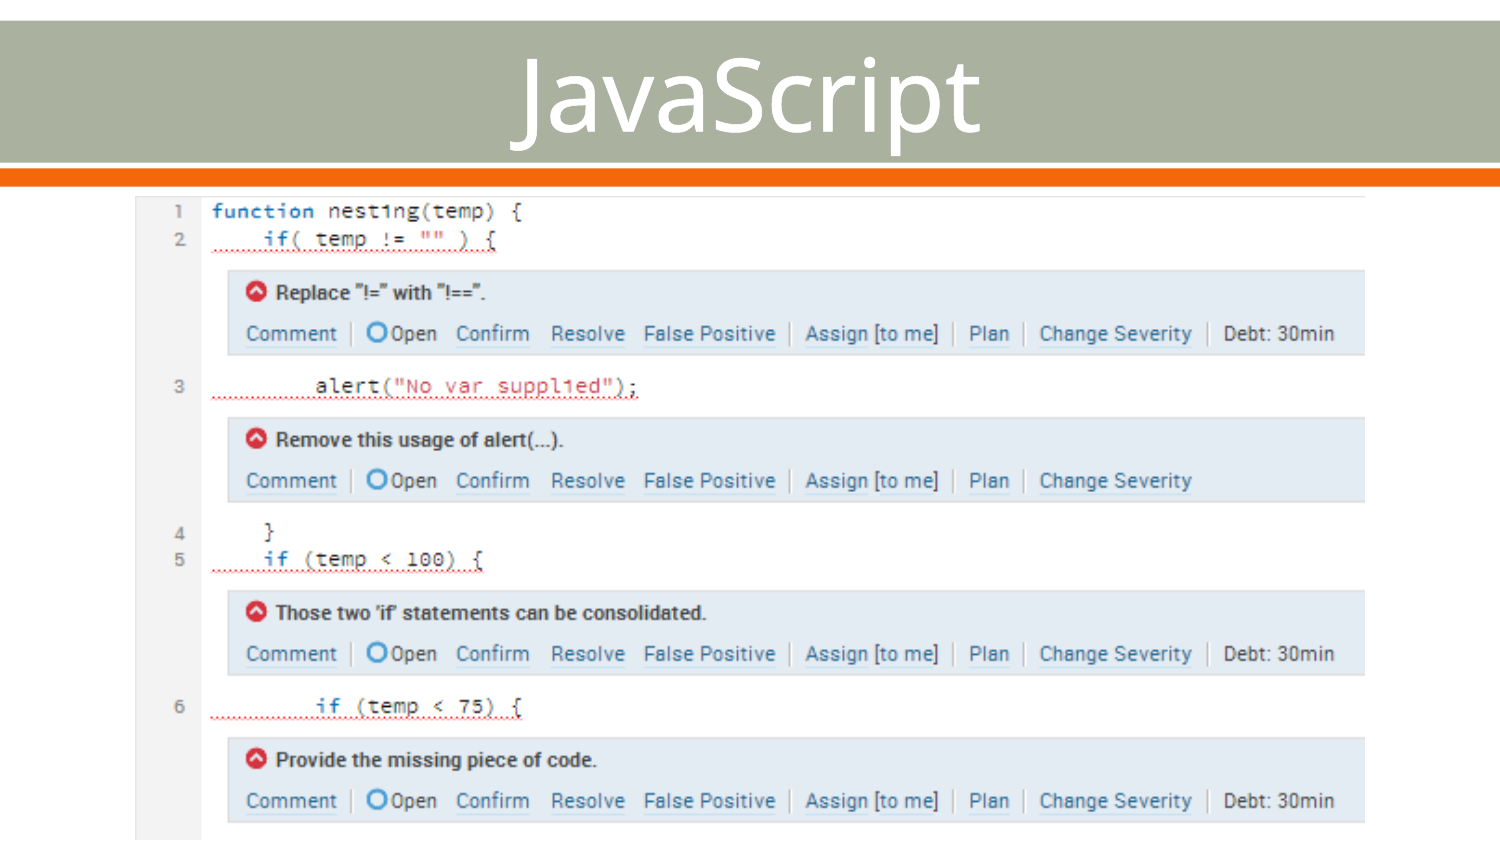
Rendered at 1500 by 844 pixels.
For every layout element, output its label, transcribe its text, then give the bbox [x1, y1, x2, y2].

title JavaScript [75, 22, 1425, 160]
picture [134, 196, 1366, 840]
